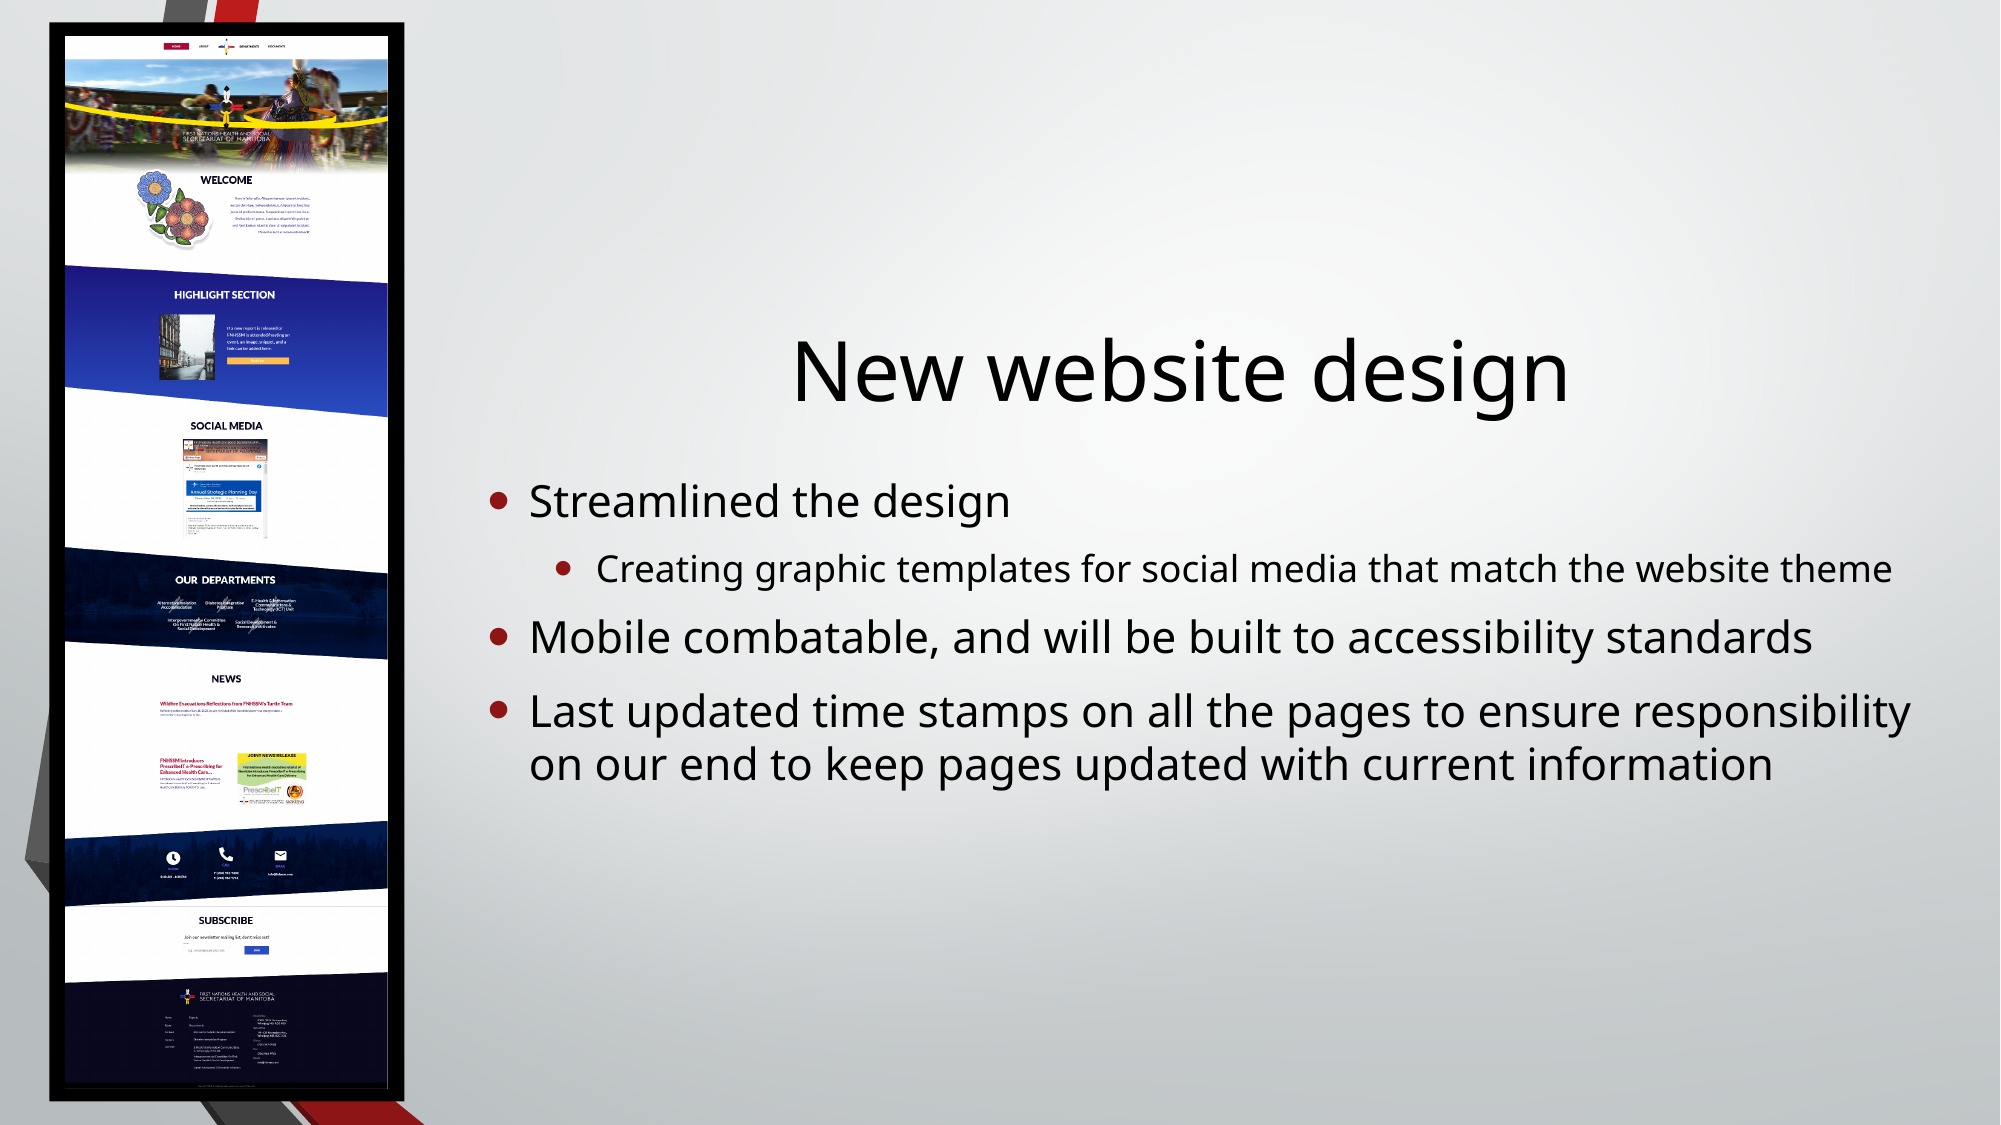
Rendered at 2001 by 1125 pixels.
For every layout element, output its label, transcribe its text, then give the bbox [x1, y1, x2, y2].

picture [65, 36, 388, 1089]
list Streamlined the design Creating graphic templates for social media that match the website theme Mobile combatable, and will be built to accessibility standards Last updated time stamps on all the pages to ensure responsibility on our end to keep pages updated with current information [472, 429, 1935, 834]
text_box [48, 21, 406, 1103]
title New website design [472, 288, 1892, 429]
